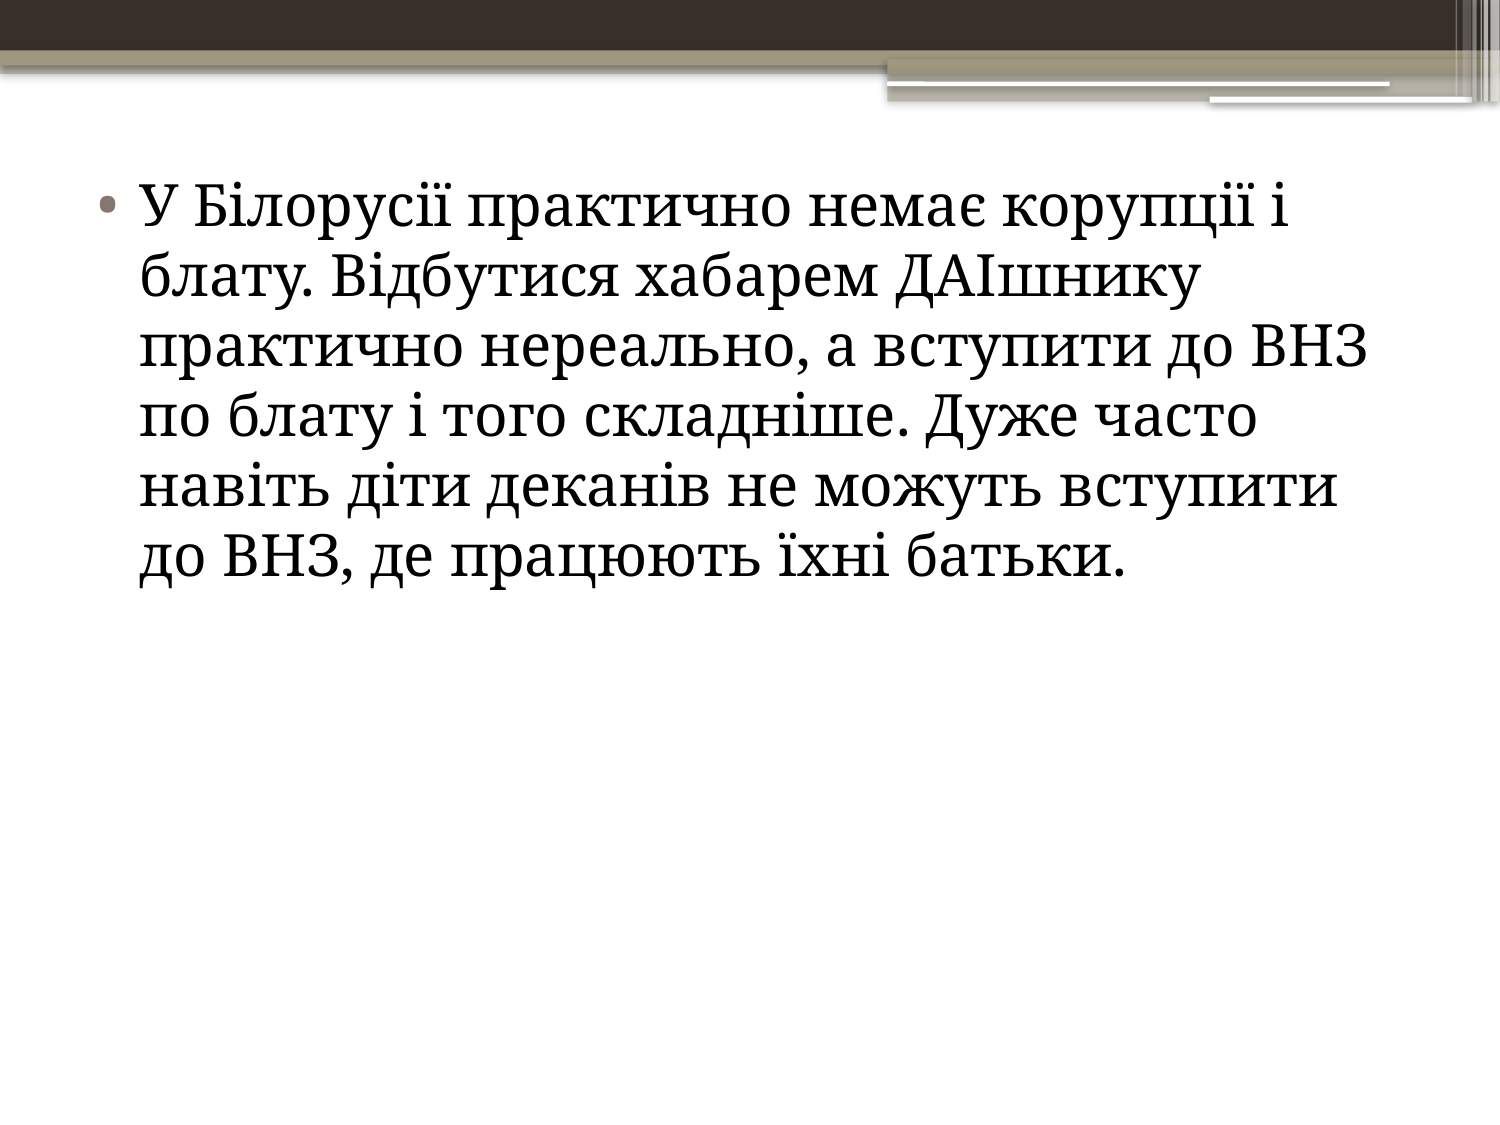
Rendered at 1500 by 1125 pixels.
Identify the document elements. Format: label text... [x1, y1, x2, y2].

list У Білорусії практично немає корупції і блату. Відбутися хабарем ДАІшнику практично нереально, а вступити до ВНЗ по блату і того складніше. Дуже часто навіть діти деканів не можуть вступити до ВНЗ, де працюють їхні батьки. [64, 160, 1415, 871]
